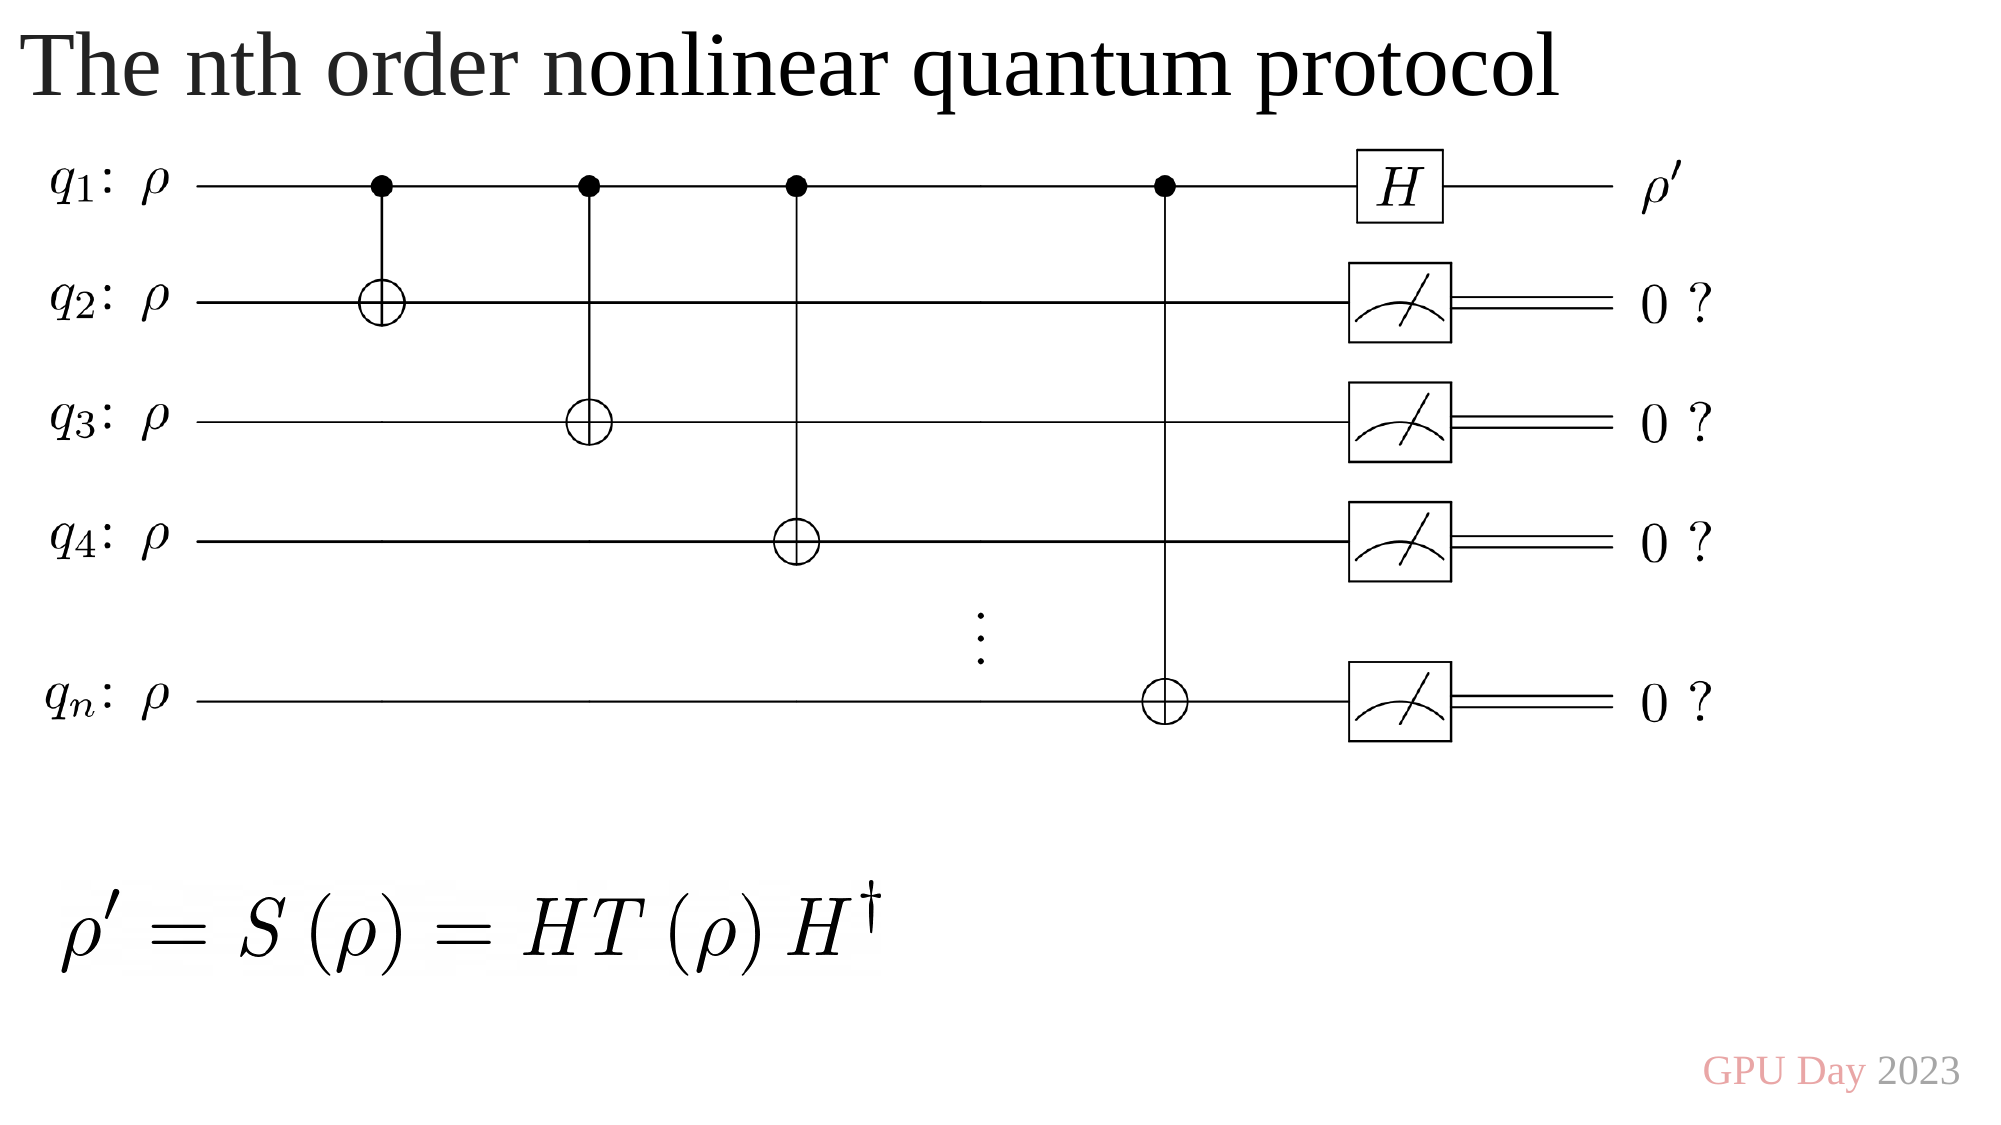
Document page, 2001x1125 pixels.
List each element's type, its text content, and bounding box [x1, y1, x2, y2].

picture [31, 93, 1829, 797]
text_box The nth order nonlinear quantum protocol [4, 9, 1978, 123]
picture [61, 880, 881, 976]
